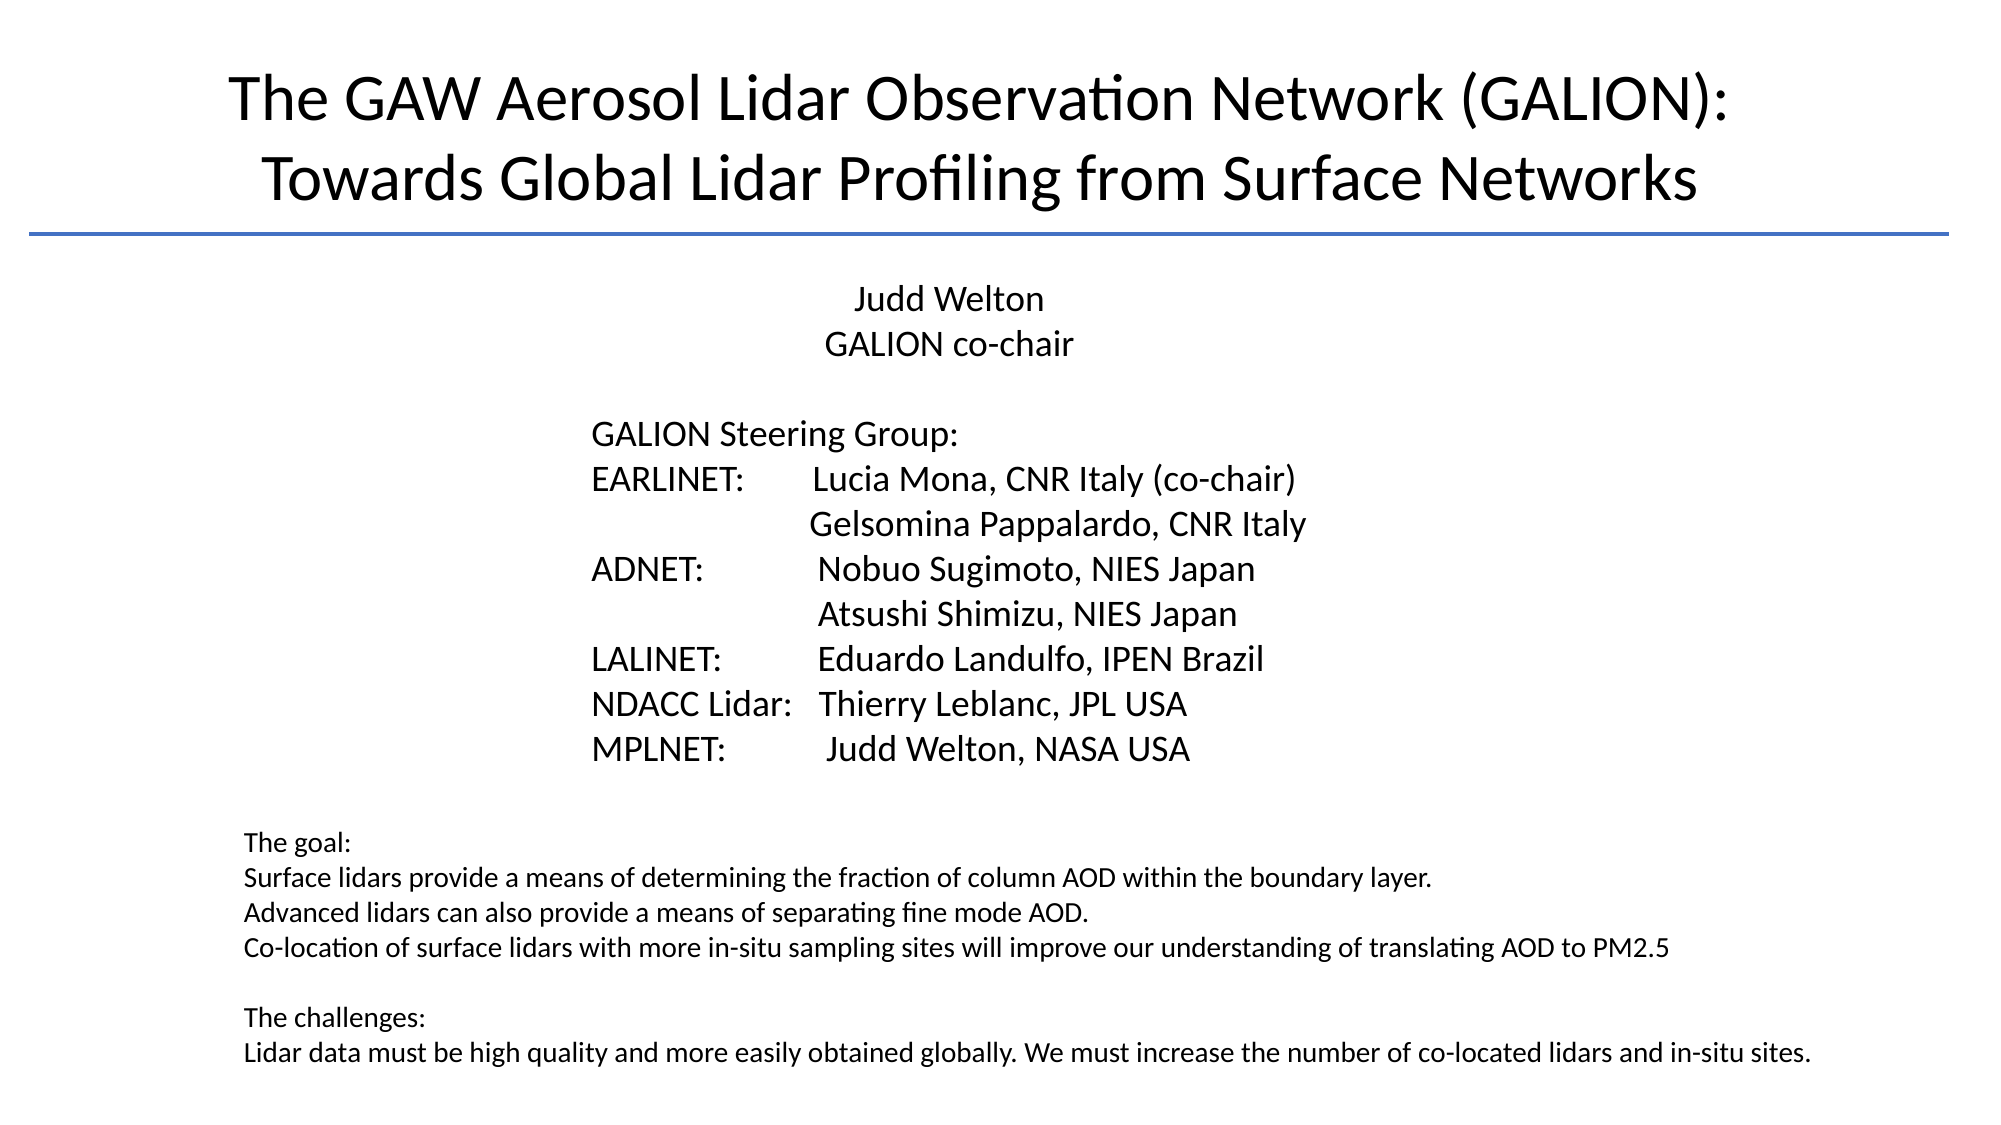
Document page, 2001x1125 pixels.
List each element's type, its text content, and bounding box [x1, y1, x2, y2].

text_box Judd Welton GALION co-chair GALION Steering Group: EARLINET: Lucia Mona, CNR Italy (co-chair) Gelsomina Pappalardo, CNR Italy ADNET: Nobuo Sugimoto, NIES Japan Atsushi Shimizu, NIES Japan LALINET: Eduardo Landulfo, IPEN Brazil NDACC Lidar: Thierry Leblanc, JPL USA MPLNET: Judd Welton, NASA USA [576, 266, 1323, 815]
text_box The GAW Aerosol Lidar Observation Network (GALION): Towards Global Lidar Profiling from Surface Networks [203, 46, 1757, 222]
text_box The goal: Surface lidars provide a means of determining the fraction of column AOD within the boundary layer. Advanced lidars can also provide a means of separating fine mode AOD. Co-location of surface lidars with more in-situ sampling sites will improve our understanding of translating AOD to PM2.5 The challenges: Lidar data must be high quality and more easily obtained globally. We must increase the number of co-located lidars and in-situ sites. [228, 815, 1829, 1076]
